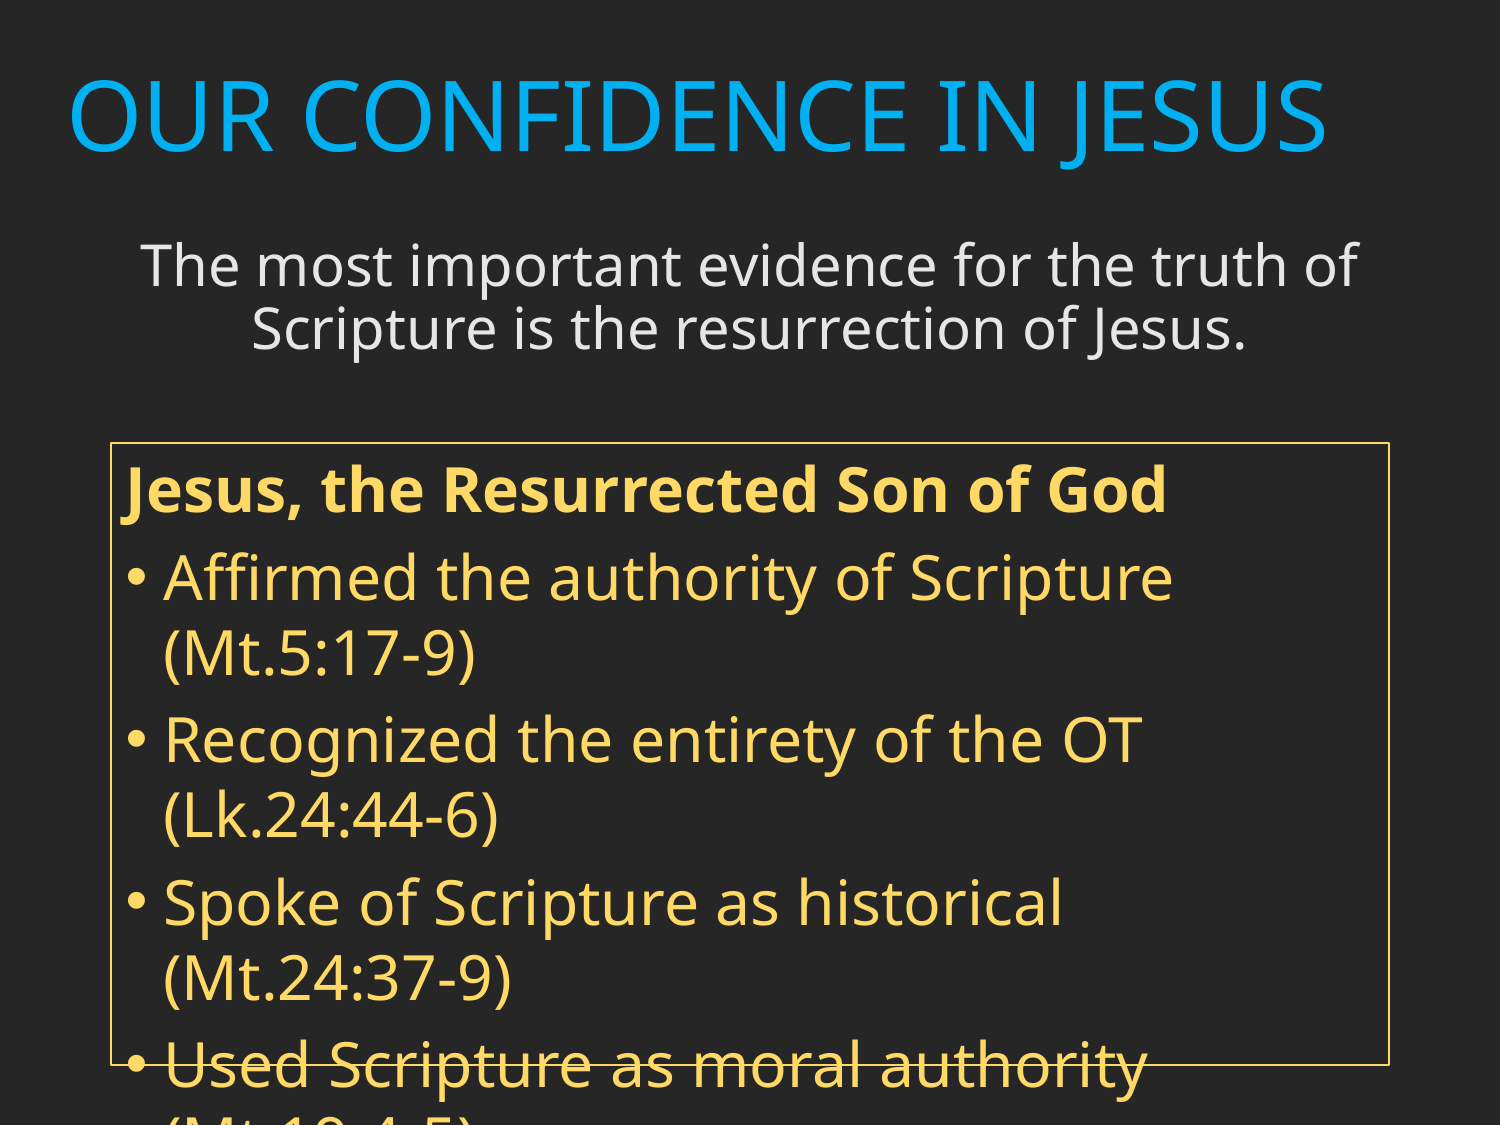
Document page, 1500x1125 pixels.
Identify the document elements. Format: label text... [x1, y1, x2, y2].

title OUR CONFIDENCE IN JESUS [51, 59, 1346, 278]
text_box Jesus, the Resurrected Son of God Affirmed the authority of Scripture (Mt.5:17-9) Recognized the entirety of the OT (Lk.24:44-6) Spoke of Scripture as historical (Mt.24:37-9) Used Scripture as moral authority (Mt.19.4-5) Said the Spirit would speak God’s Word through His apostles (Jn.16:13-5) [110, 442, 1390, 1066]
list The most important evidence for the truth of Scripture is the resurrection of Jesus. [110, 229, 1390, 411]
